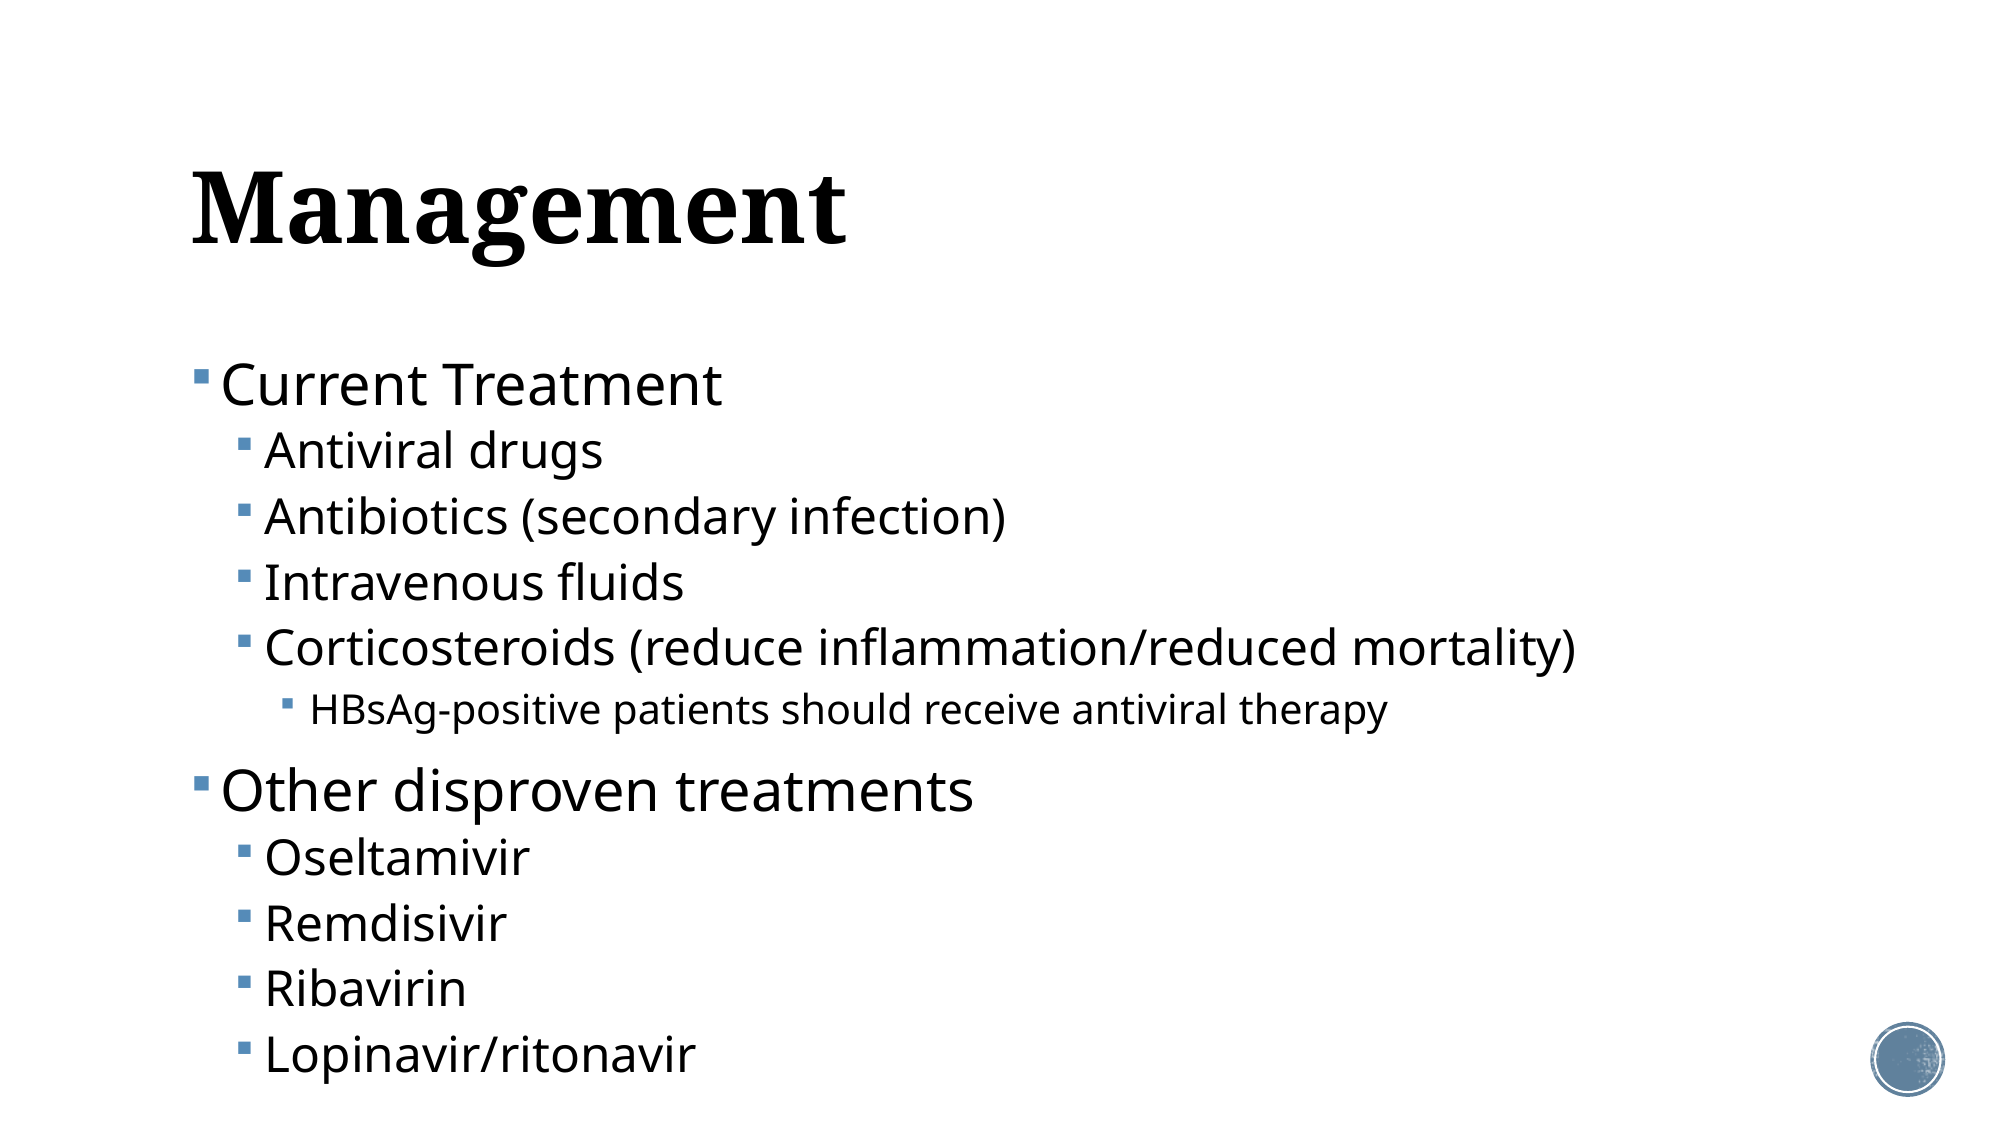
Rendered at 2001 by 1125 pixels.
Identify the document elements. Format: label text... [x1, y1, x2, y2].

title Management [175, 79, 1826, 344]
list Current Treatment Antiviral drugs Antibiotics (secondary infection) Intravenous fluids Corticosteroids (reduce inflammation/reduced mortality) HBsAg-positive patients should receive antiviral therapy Other disproven treatments Oseltamivir Remdisivir Ribavirin Lopinavir/ritonavir [175, 348, 1826, 1091]
